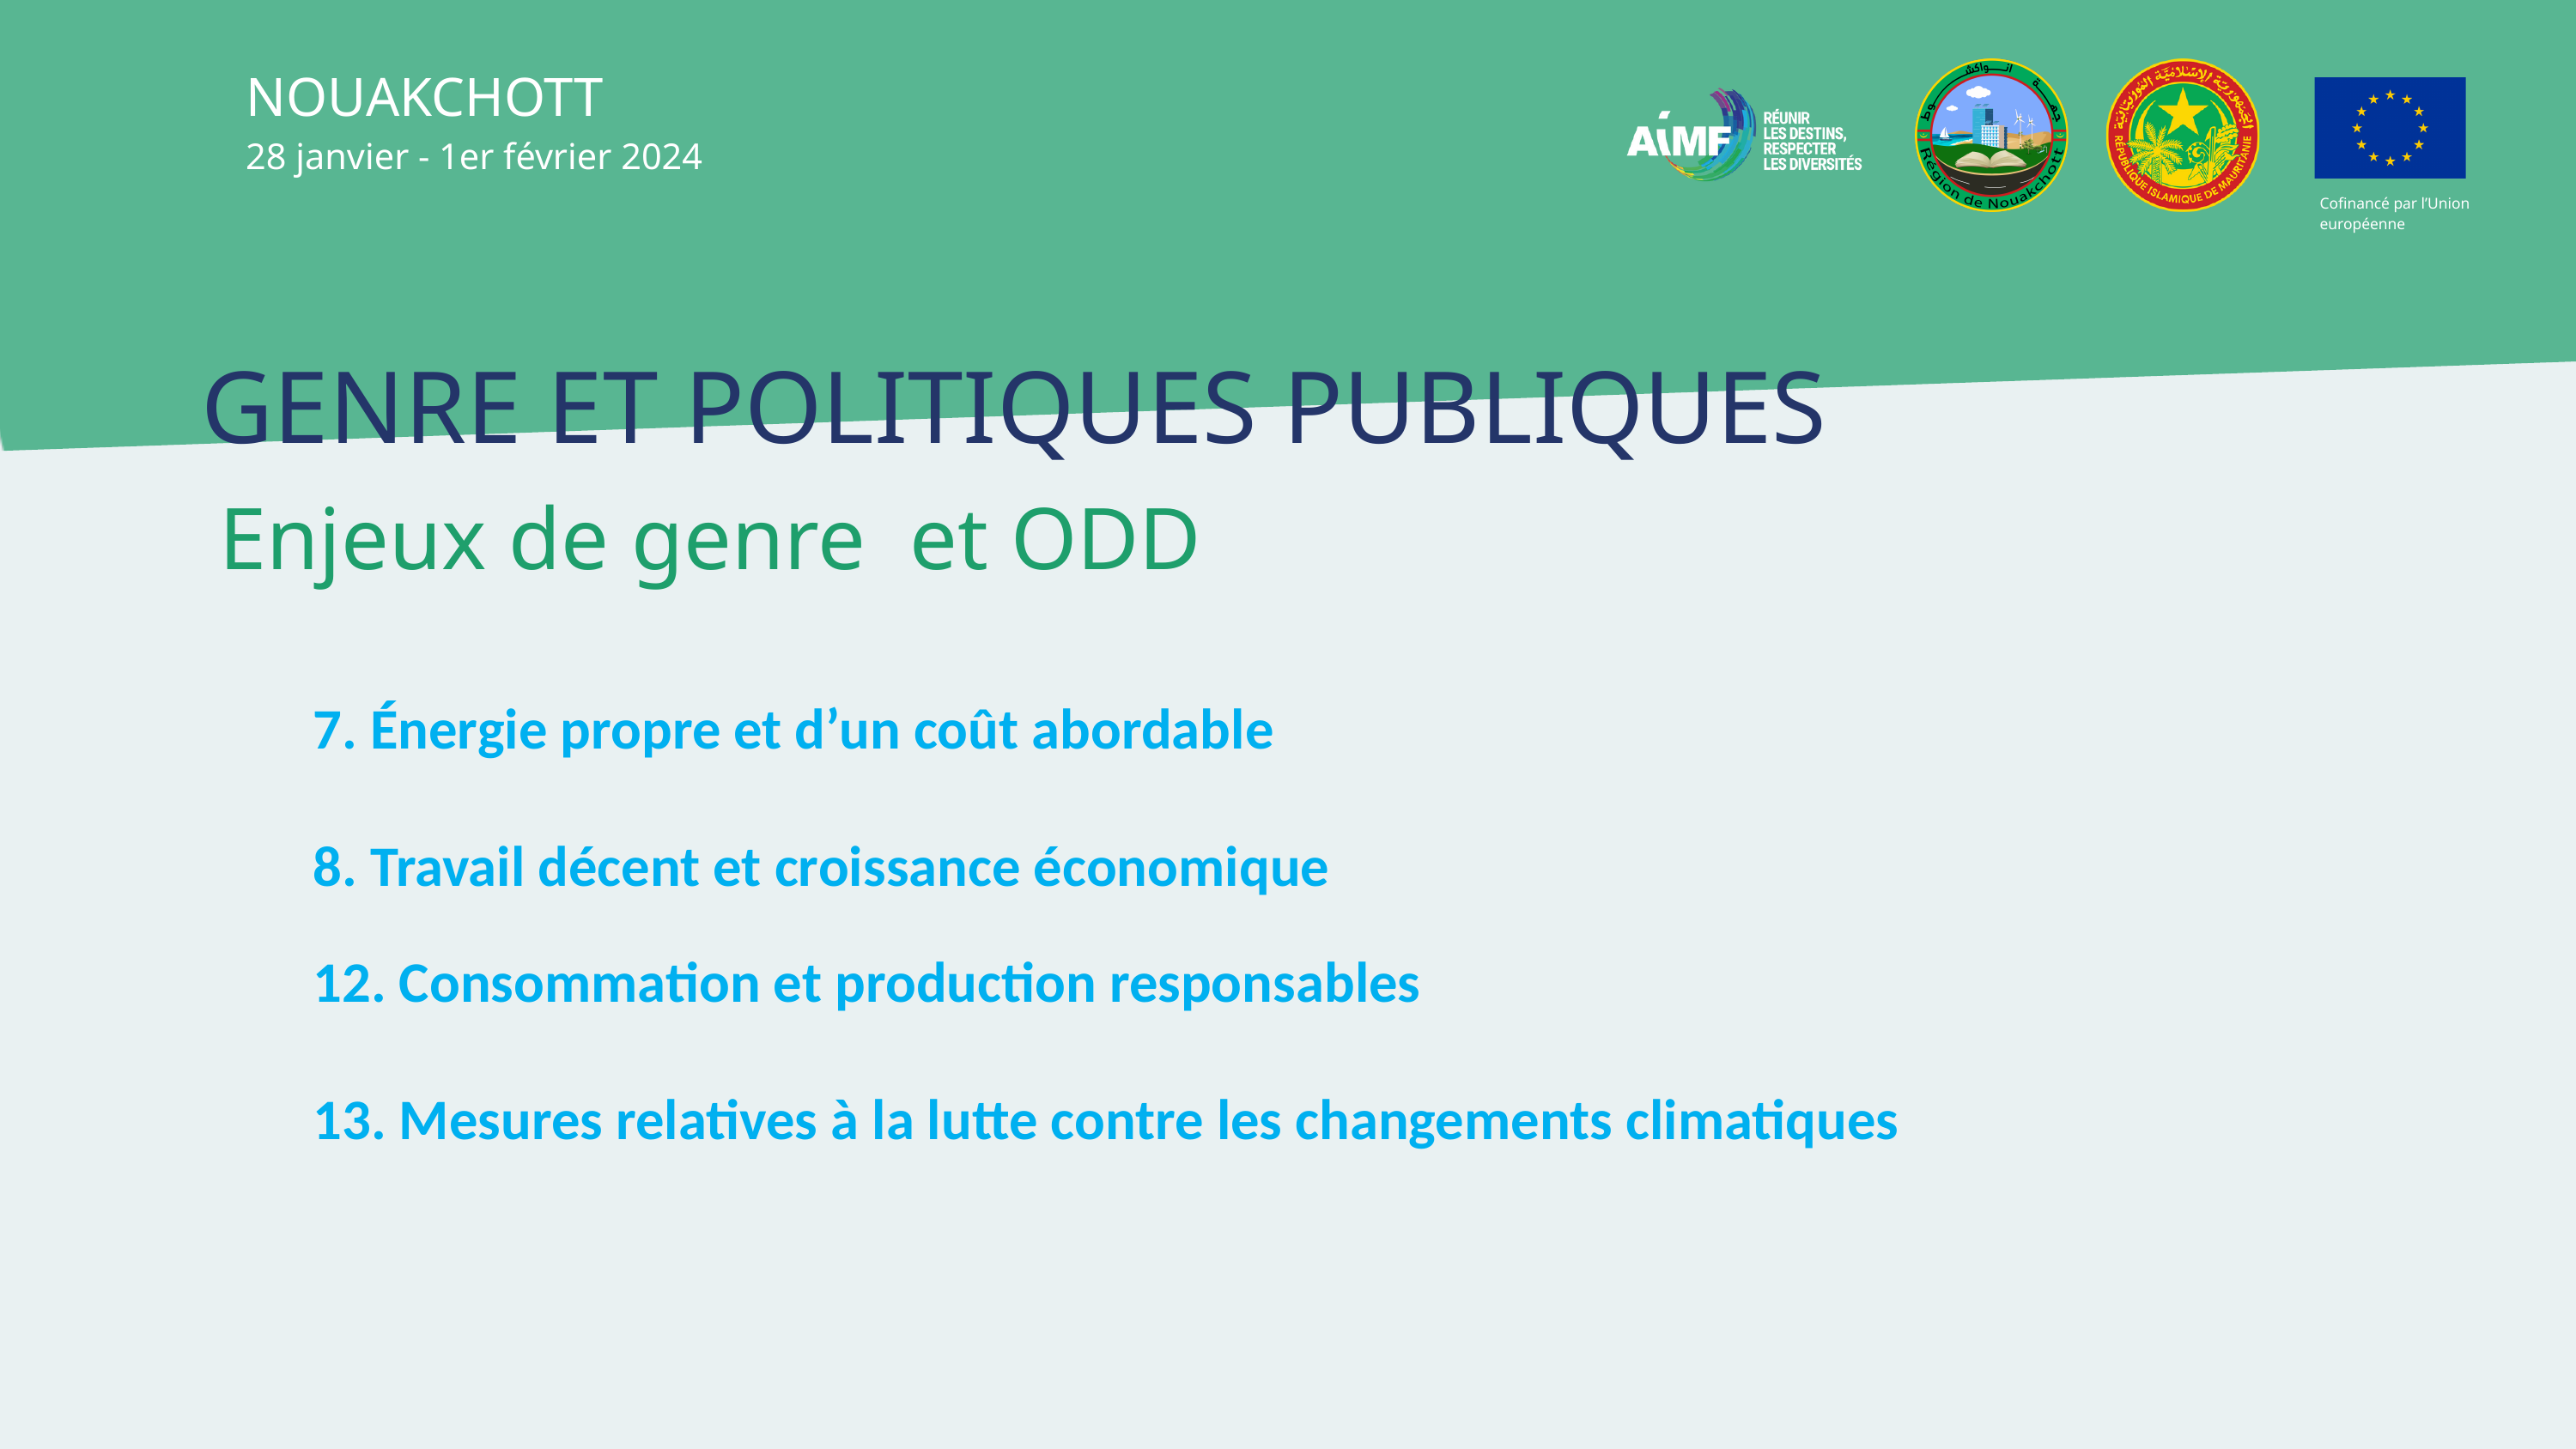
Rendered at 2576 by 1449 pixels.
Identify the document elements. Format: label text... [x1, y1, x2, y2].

text_box 7. Énergie propre et d’un coût abordable 8. Travail décent et croissance économique [301, 685, 1803, 905]
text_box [246, 58, 788, 173]
text_box Enjeux de genre et ODD [197, 506, 1692, 682]
text_box GENRE ET POLITIQUES PUBLIQUES [201, 369, 2419, 464]
text_box 12. Consommation et production responsables 13. Mesures relatives à la lutte contre les changements climatiques [301, 938, 1953, 1158]
text_box [0, 0, 2576, 452]
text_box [1608, 58, 2475, 232]
